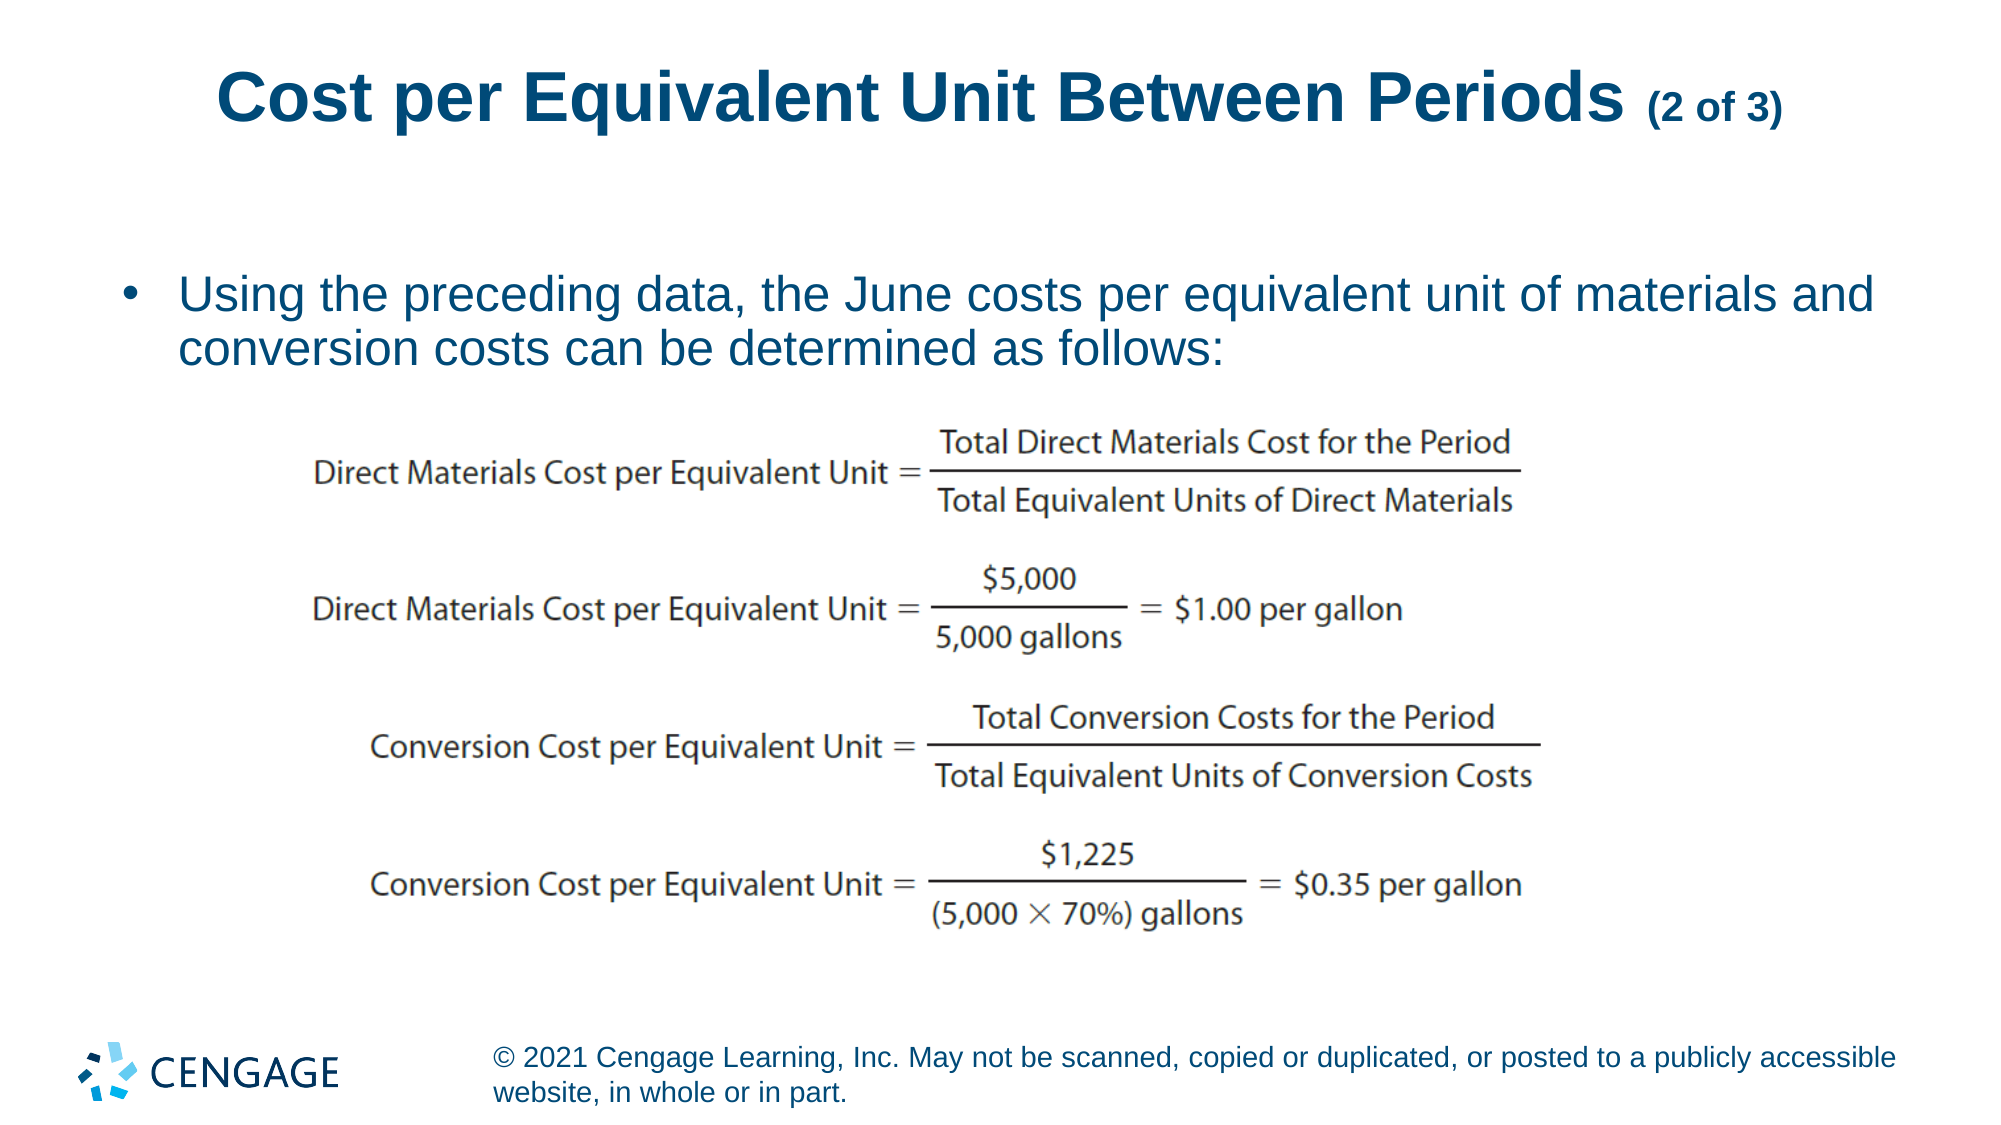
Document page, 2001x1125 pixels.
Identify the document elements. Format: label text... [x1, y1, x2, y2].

title Cost per Equivalent Unit Between Periods (2 of 3) [137, 59, 1863, 171]
picture [78, 1042, 338, 1101]
picture [211, 402, 1789, 958]
list Using the preceding data, the June costs per equivalent unit of materials and conversion costs can be determined as follows: [121, 268, 1880, 425]
